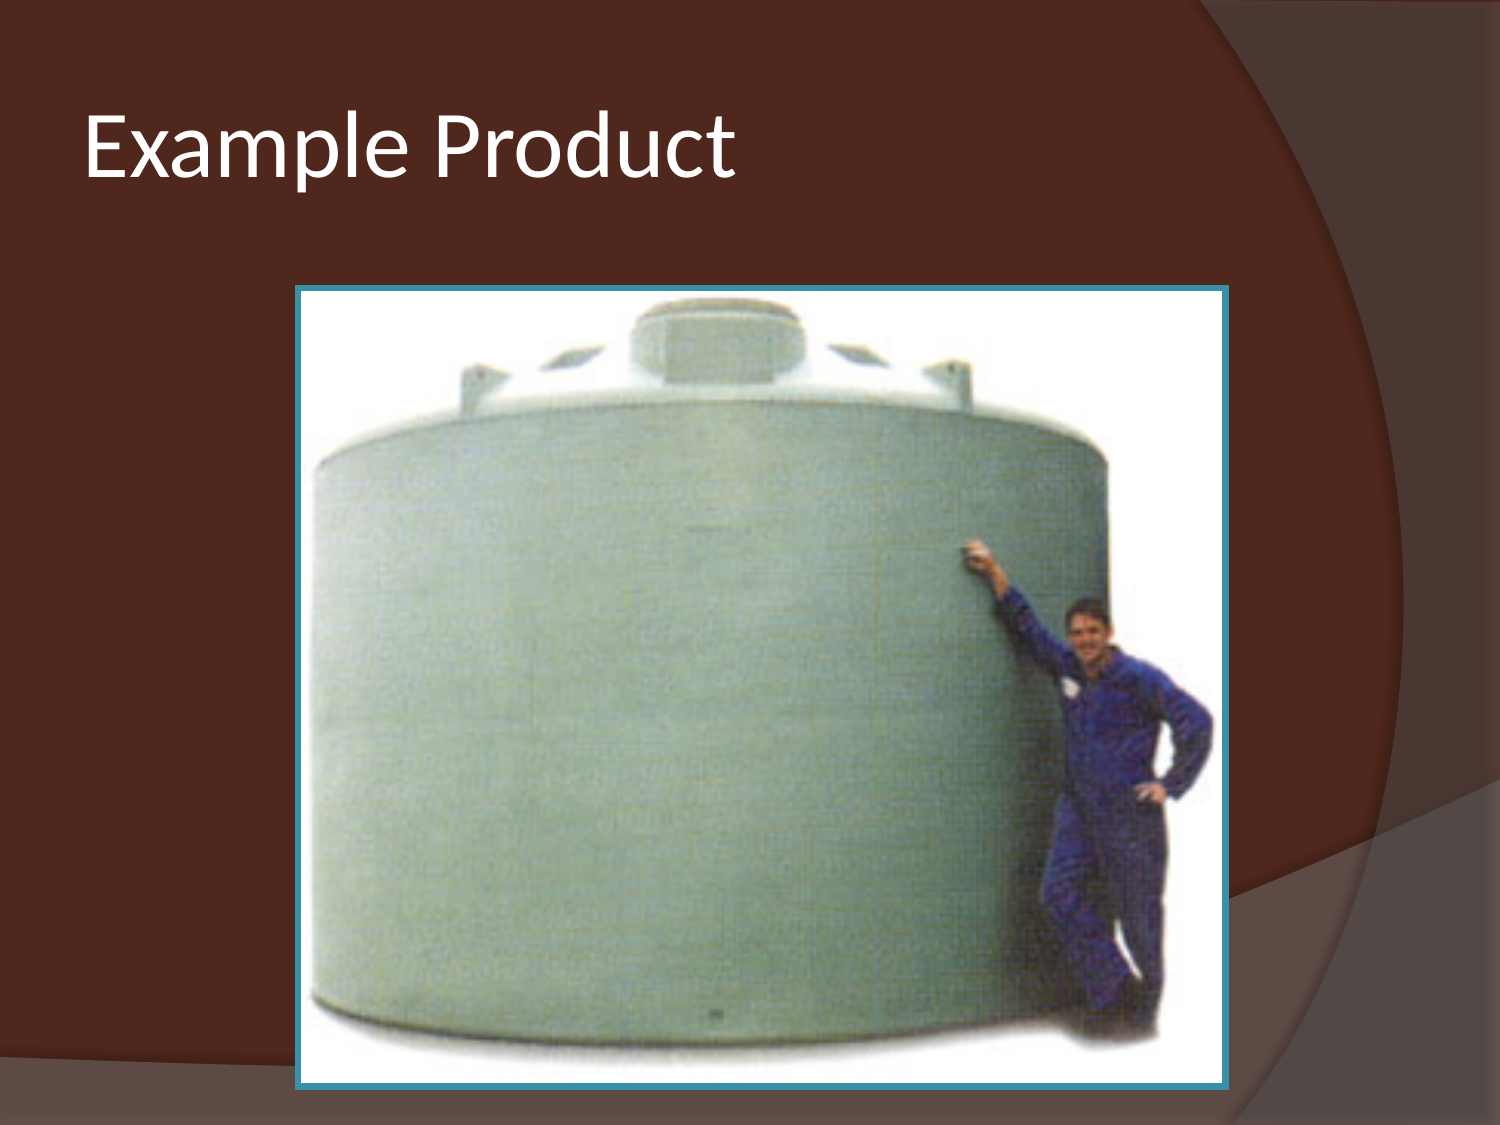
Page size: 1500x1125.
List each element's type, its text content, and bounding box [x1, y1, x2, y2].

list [300, 290, 1223, 1084]
title Example Product [75, 45, 1300, 233]
